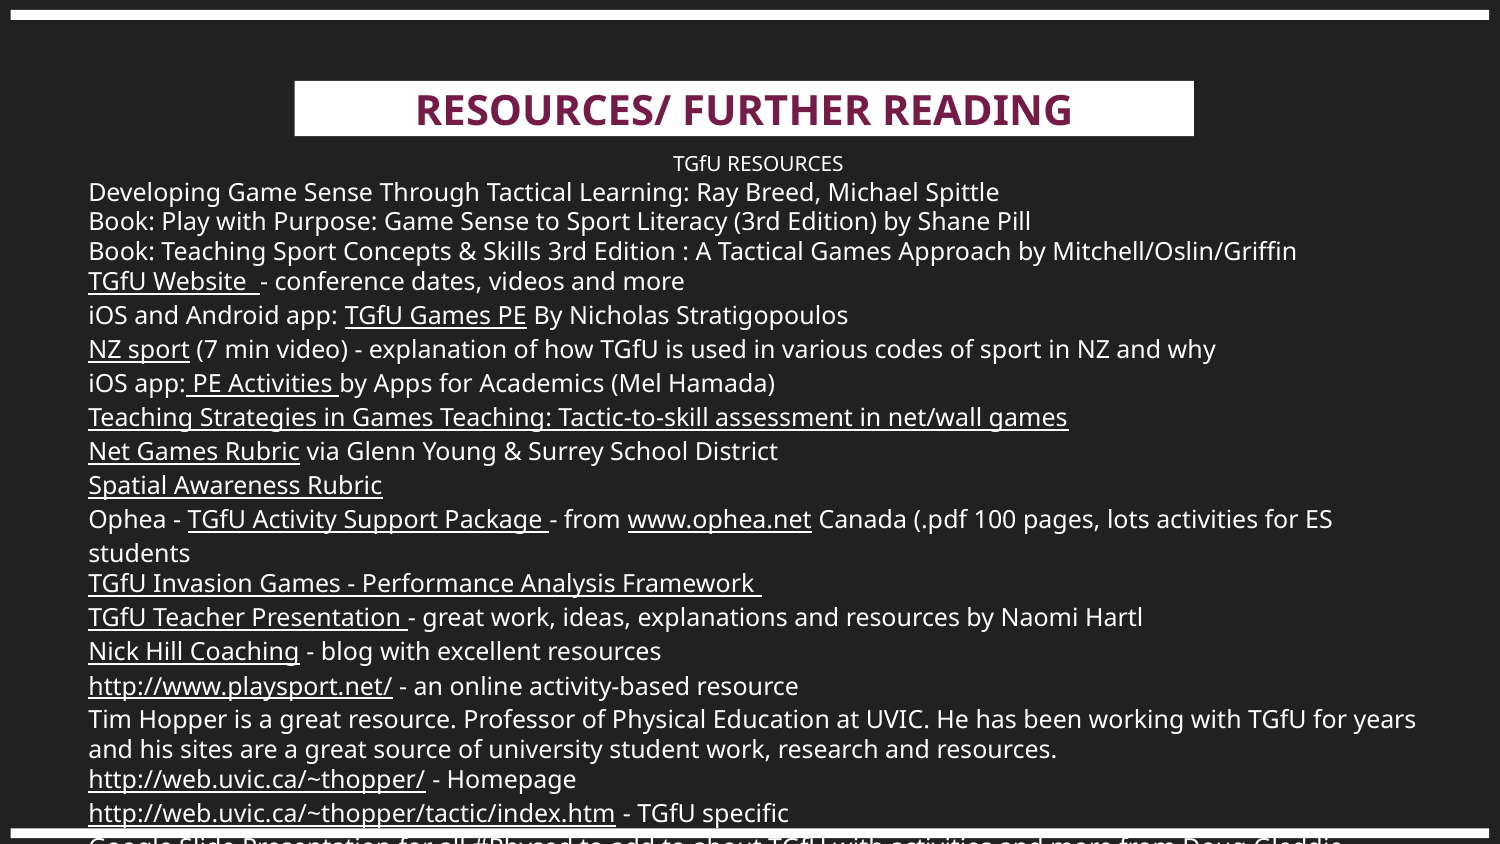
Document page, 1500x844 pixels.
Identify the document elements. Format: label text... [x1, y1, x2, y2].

text_box TGfU RESOURCES Developing Game Sense Through Tactical Learning: Ray Breed, Michael Spittle Book: Play with Purpose: Game Sense to Sport Literacy (3rd Edition) by Shane Pill Book: Teaching Sport Concepts & Skills 3rd Edition : A Tactical Games Approach by Mitchell/Oslin/Griffin TGfU Website - conference dates, videos and more iOS and Android app: TGfU Games PE By Nicholas Stratigopoulos NZ sport (7 min video) - explanation of how TGfU is used in various codes of sport in NZ and why iOS app: PE Activities by Apps for Academics (Mel Hamada) Teaching Strategies in Games Teaching: Tactic-to-skill assessment in net/wall games Net Games Rubric via Glenn Young & Surrey School District Spatial Awareness Rubric Ophea - TGfU Activity Support Package - from www.ophea.net Canada (.pdf 100 pages, lots activities for ES students TGfU Invasion Games - Performance Analysis Framework TGfU Teacher Presentation - great work, ideas, explanations and resources by Naomi Hartl Nick Hill Coaching - blog with excellent resources http://www.playsport.net/ - an online activity-based resource Tim Hopper is a great resource. Professor of Physical Education at UVIC. He has been working with TGfU for years and his sites are a great source of university student work, research and resources. http://web.uvic.ca/~thopper/ - Homepage http://web.uvic.ca/~thopper/tactic/index.htm - TGfU specific Google Slide Presentation for all #Physed to add to about TGfU with activities and more from Doug Gleddie [73, 136, 1444, 787]
text_box RESOURCES/ FURTHER READING [294, 80, 1194, 137]
text_box [10, 828, 1490, 839]
text_box [10, 9, 1490, 20]
